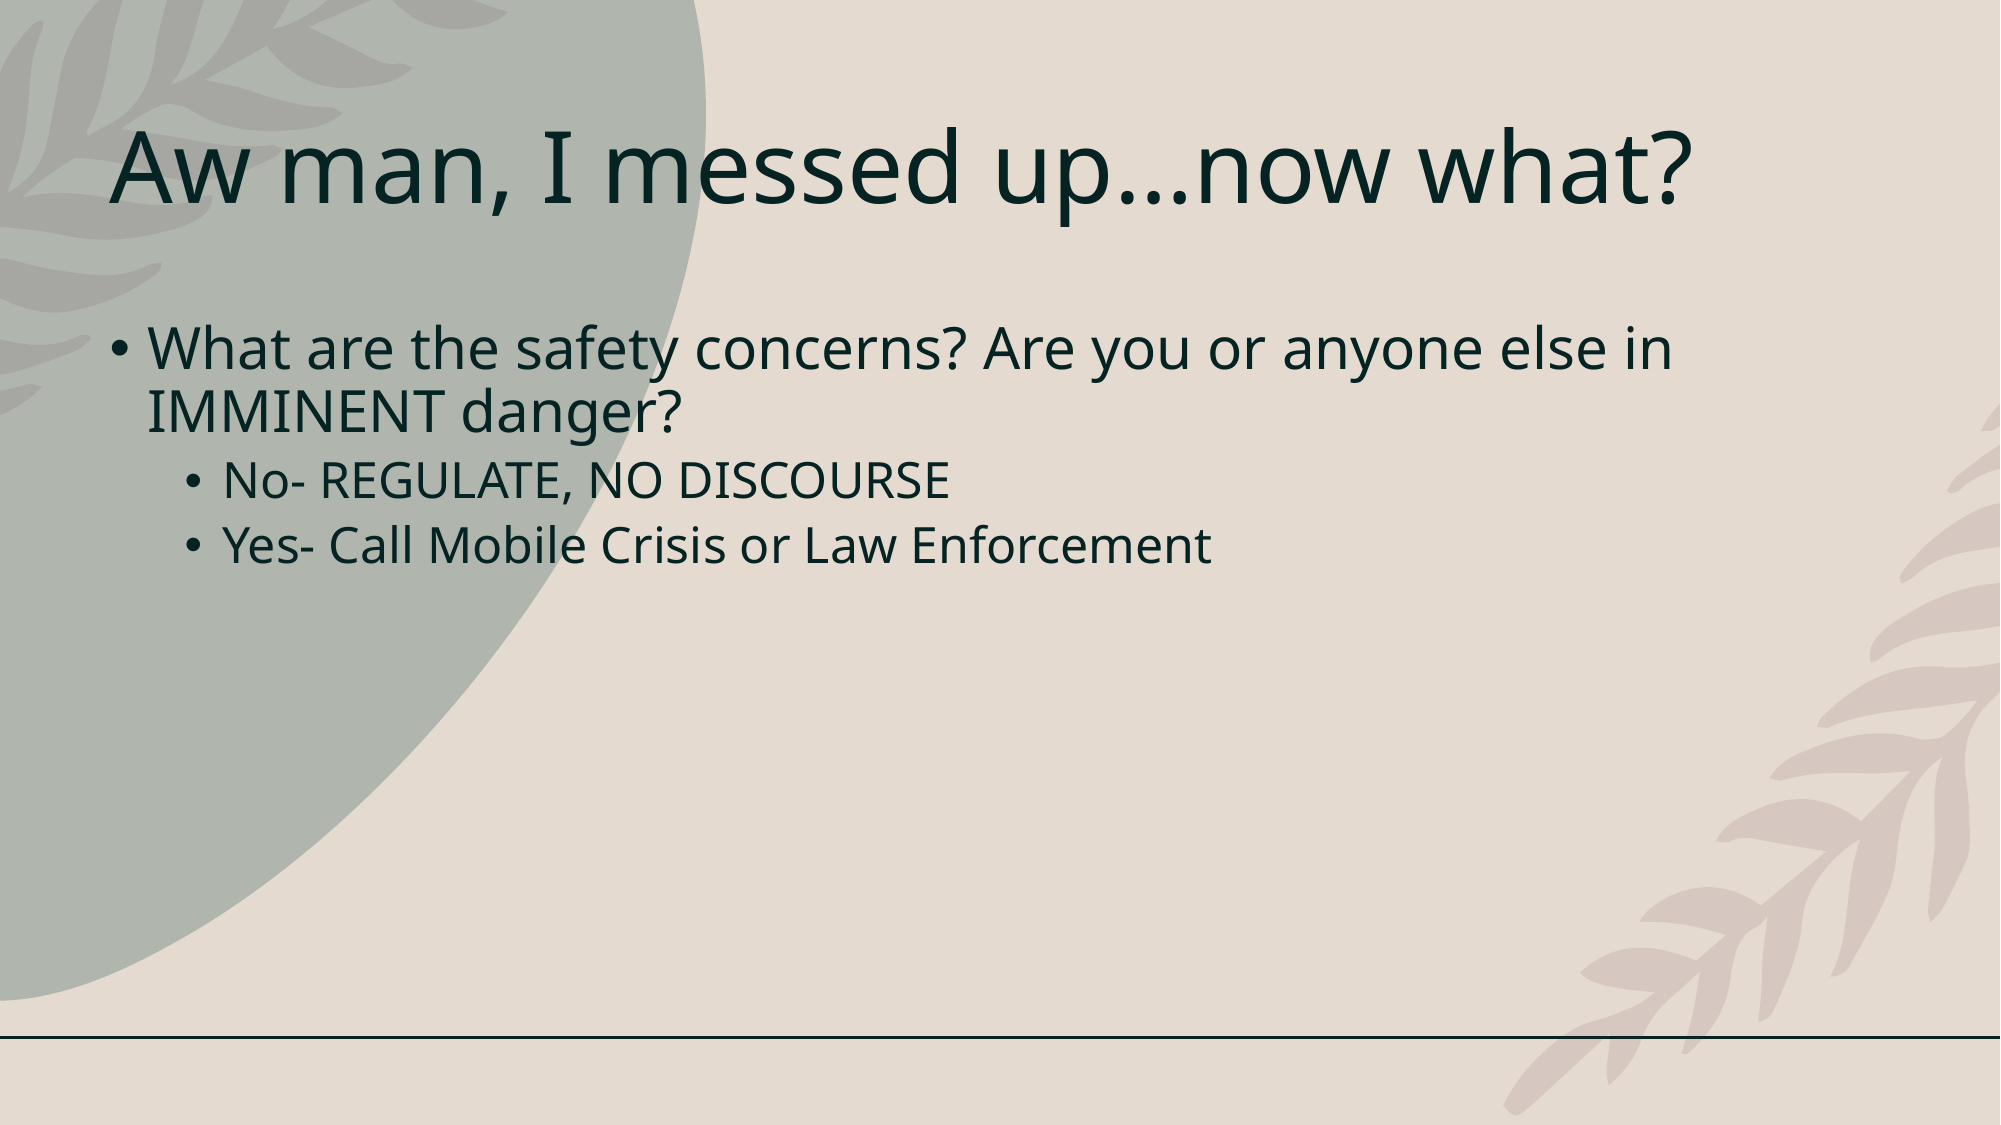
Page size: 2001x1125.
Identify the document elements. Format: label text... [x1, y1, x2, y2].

list What are the safety concerns? Are you or anyone else in IMMINENT danger? No- REGULATE, NO DISCOURSE Yes- Call Mobile Crisis or Law Enforcement [94, 311, 1820, 948]
title Aw man, I messed up…now what? [94, 115, 1820, 227]
